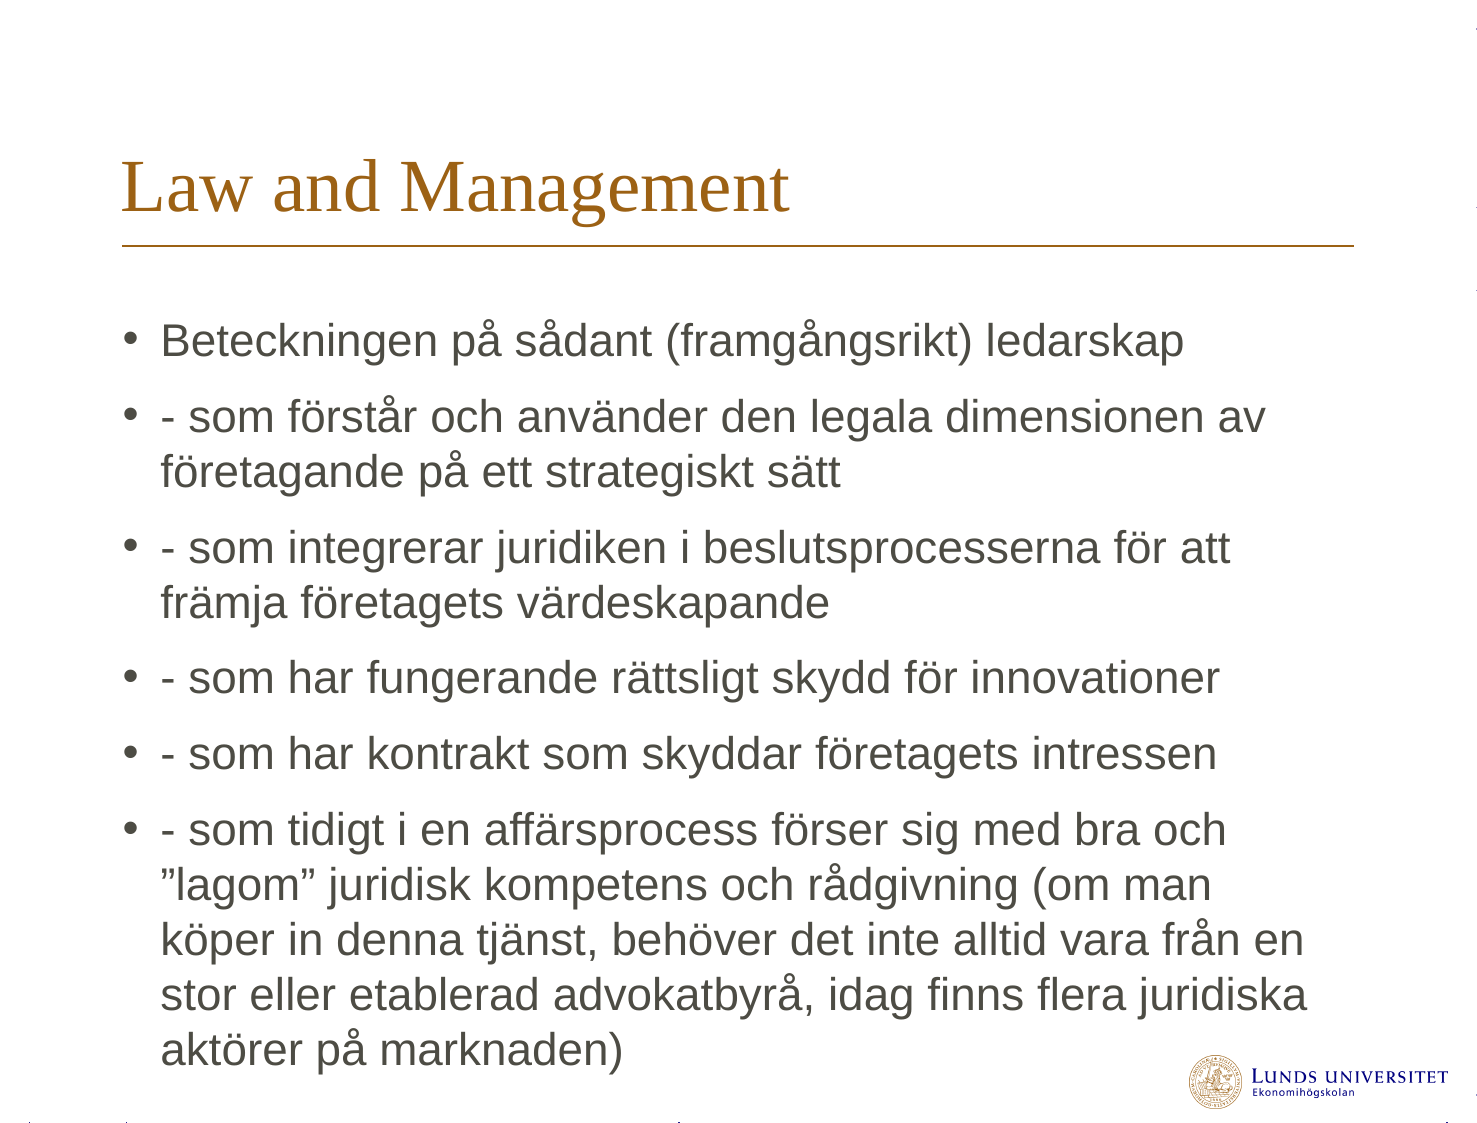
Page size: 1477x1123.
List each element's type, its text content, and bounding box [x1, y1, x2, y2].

list Beteckningen på sådant (framgångsrikt) ledarskap - som förstår och använder den legala dimensionen av företagande på ett strategiskt sätt - som integrerar juridiken i beslutsprocesserna för att främja företagets värdeskapande - som har fungerande rättsligt skydd för innovationer - som har kontrakt som skyddar företagets intressen - som tidigt i en affärsprocess förser sig med bra och ”lagom” juridisk kompetens och rådgivning (om man köper in denna tjänst, behöver det inte alltid vara från en stor eller etablerad advokatbyrå, idag finns flera juridiska aktörer på marknaden) [107, 302, 1353, 888]
title Law and Management [105, 46, 1354, 234]
picture [1189, 1055, 1448, 1109]
